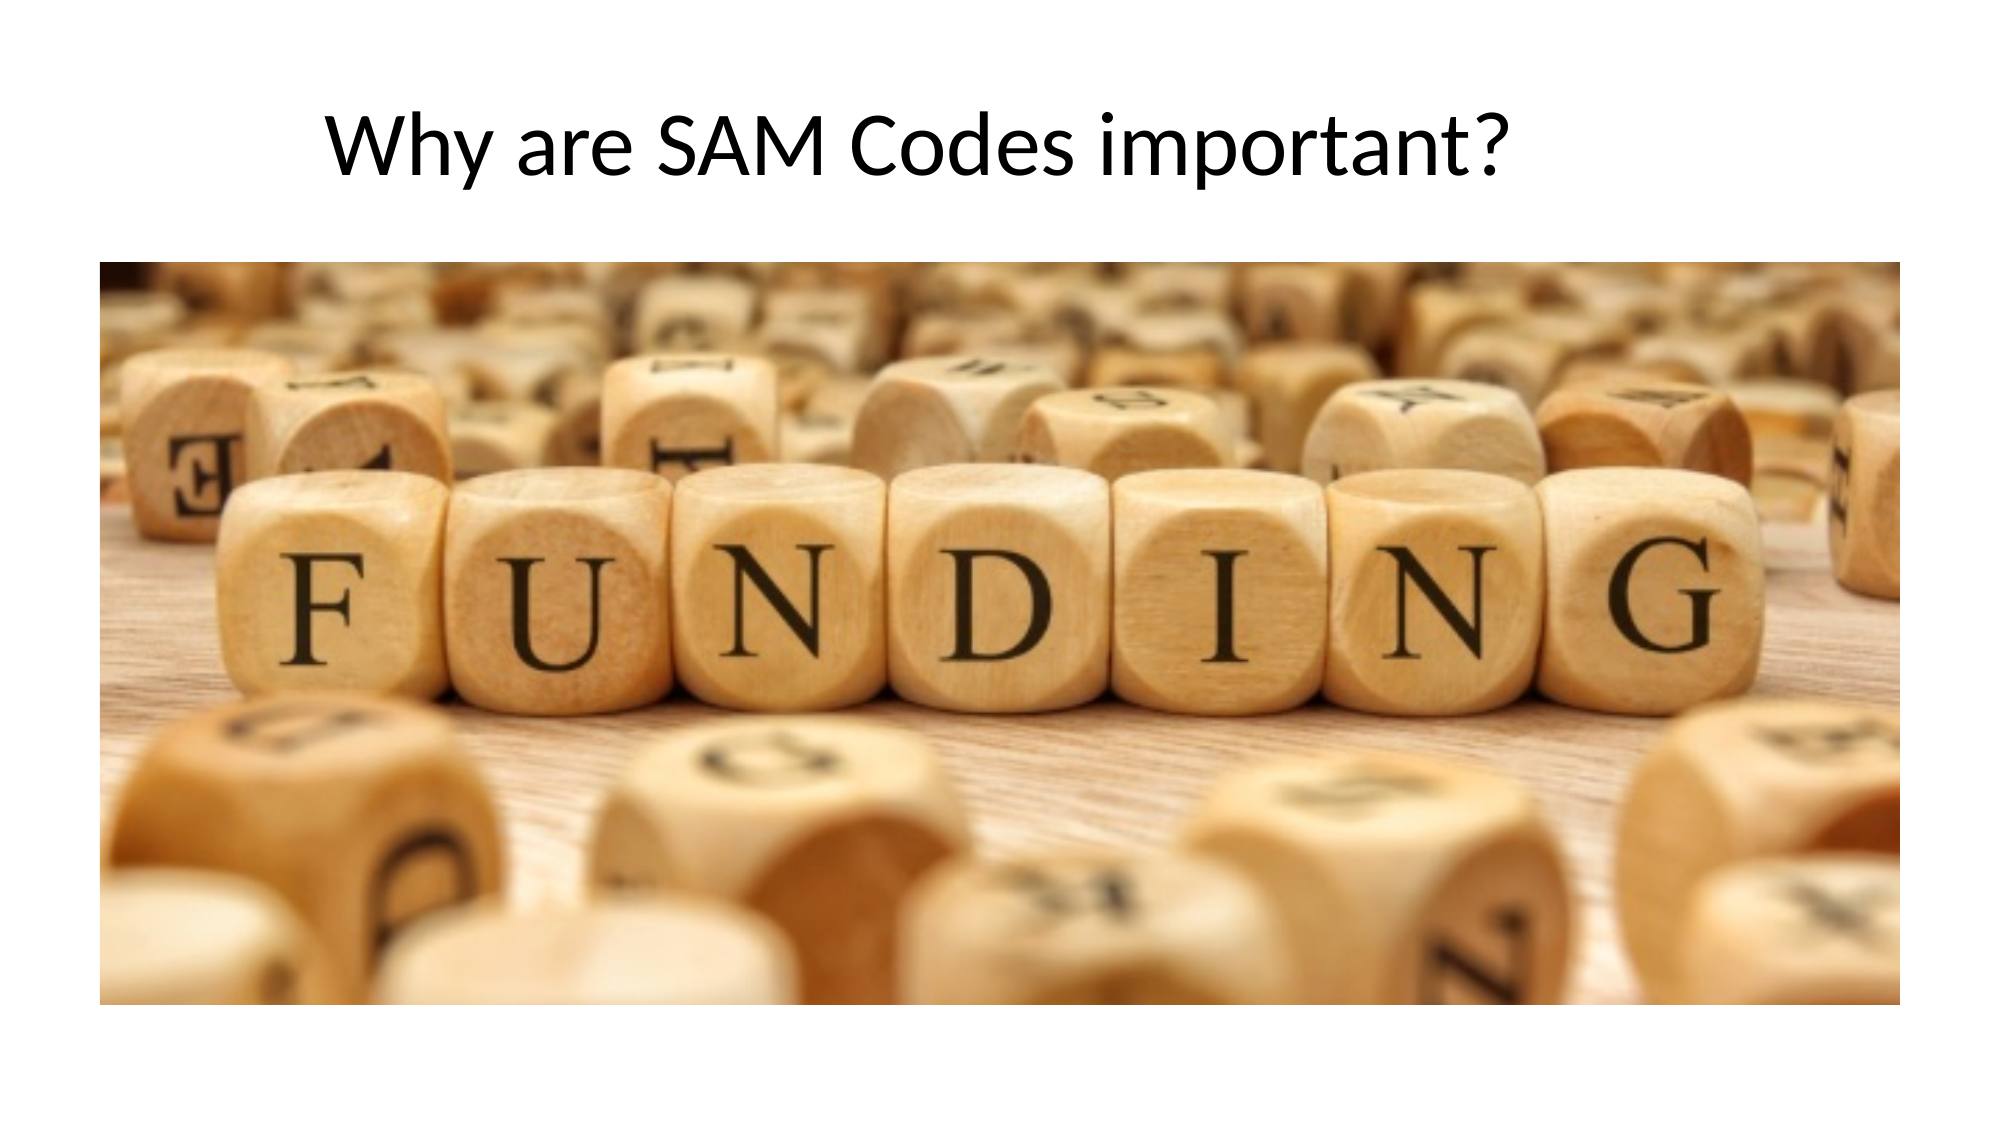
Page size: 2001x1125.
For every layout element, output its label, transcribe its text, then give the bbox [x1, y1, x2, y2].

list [99, 262, 1901, 1006]
title Why are SAM Codes important? [99, 45, 1900, 233]
